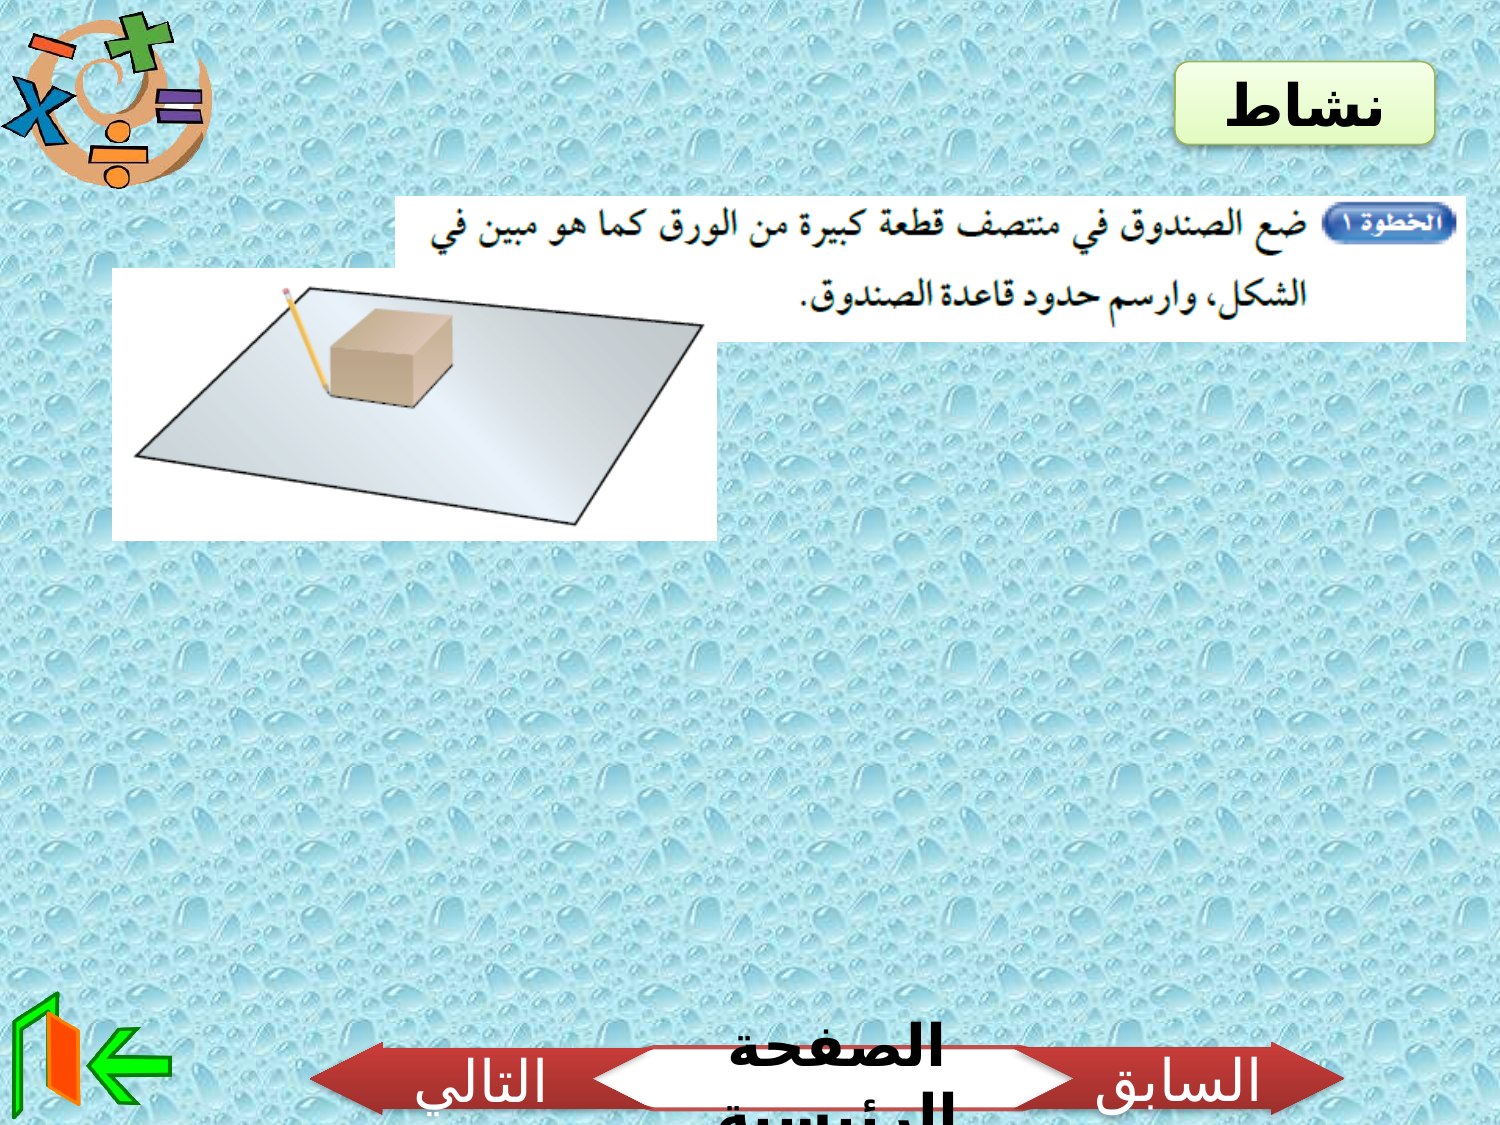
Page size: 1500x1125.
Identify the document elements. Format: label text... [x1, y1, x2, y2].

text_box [309, 1041, 1345, 1116]
text_box نشاط [1174, 60, 1436, 146]
picture [933, 1116, 943, 1125]
picture [0, 0, 1500, 1125]
picture [828, 1116, 923, 1125]
picture [745, 1116, 817, 1125]
